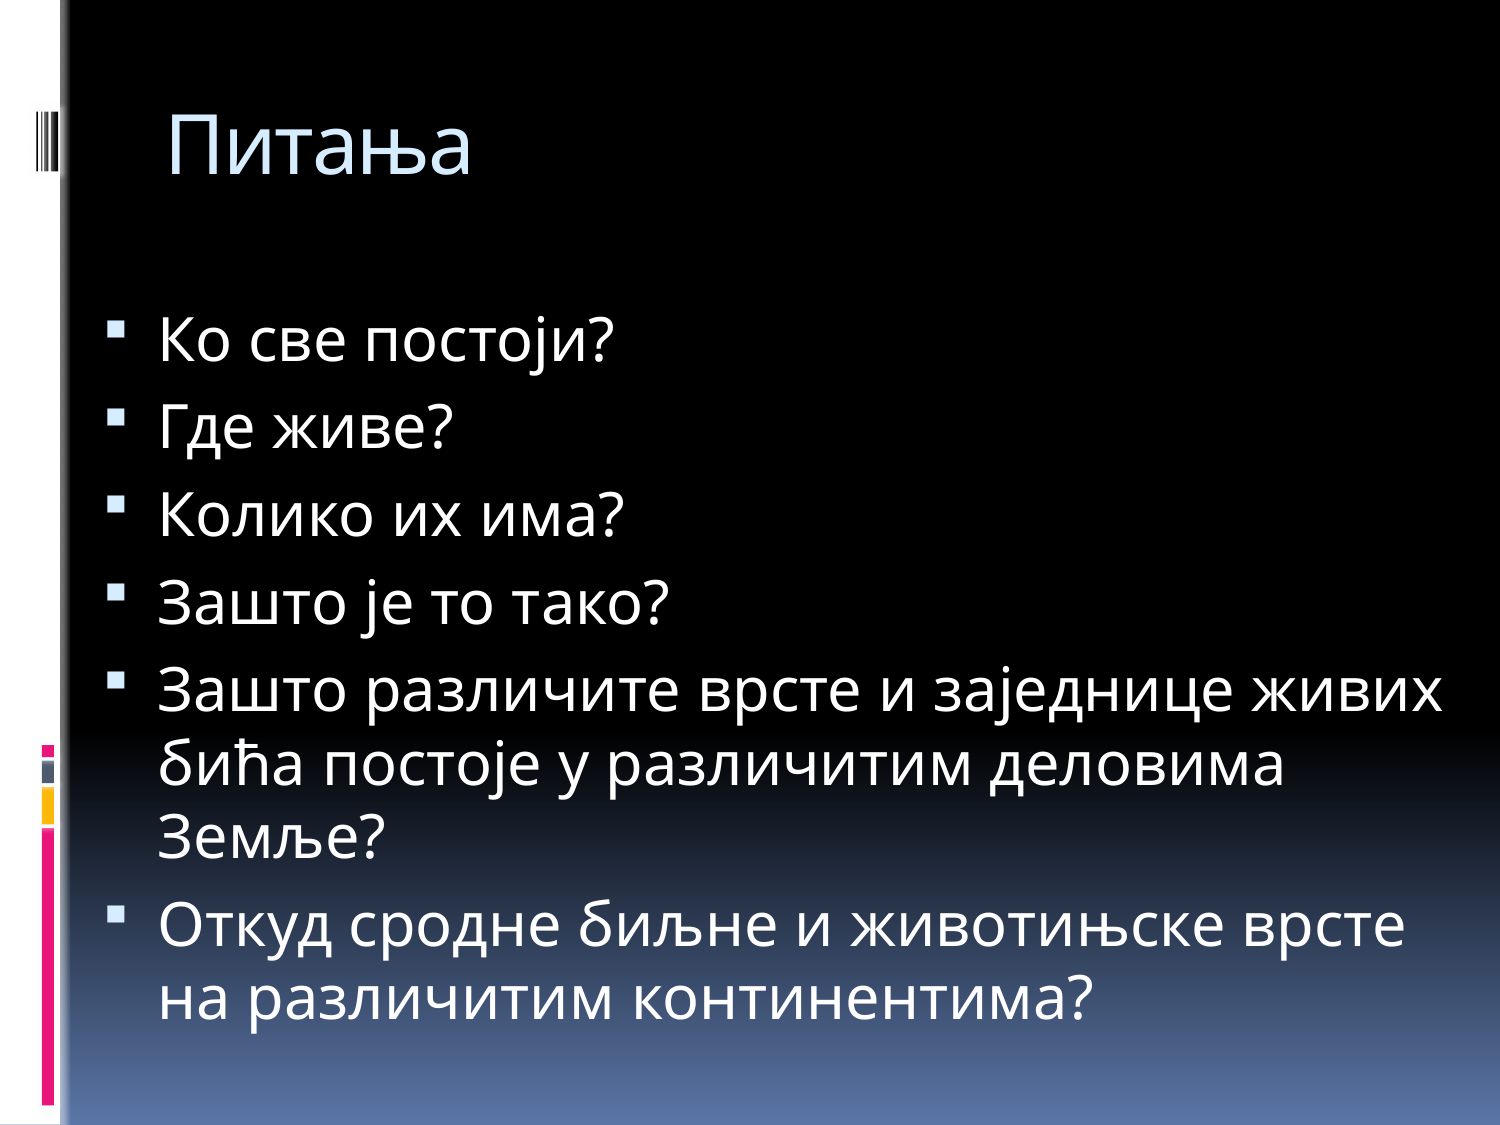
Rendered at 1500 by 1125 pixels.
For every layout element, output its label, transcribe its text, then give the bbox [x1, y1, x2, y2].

list Ко све постоји? Где живе? Колико их има? Зашто је то тако? Зашто различите врсте и заједнице живих бића постоје у различитим деловима Земље? Откуд сродне биљне и животињске врсте на различитим континентима? [76, 292, 1471, 1043]
title Питања [150, 83, 1425, 234]
